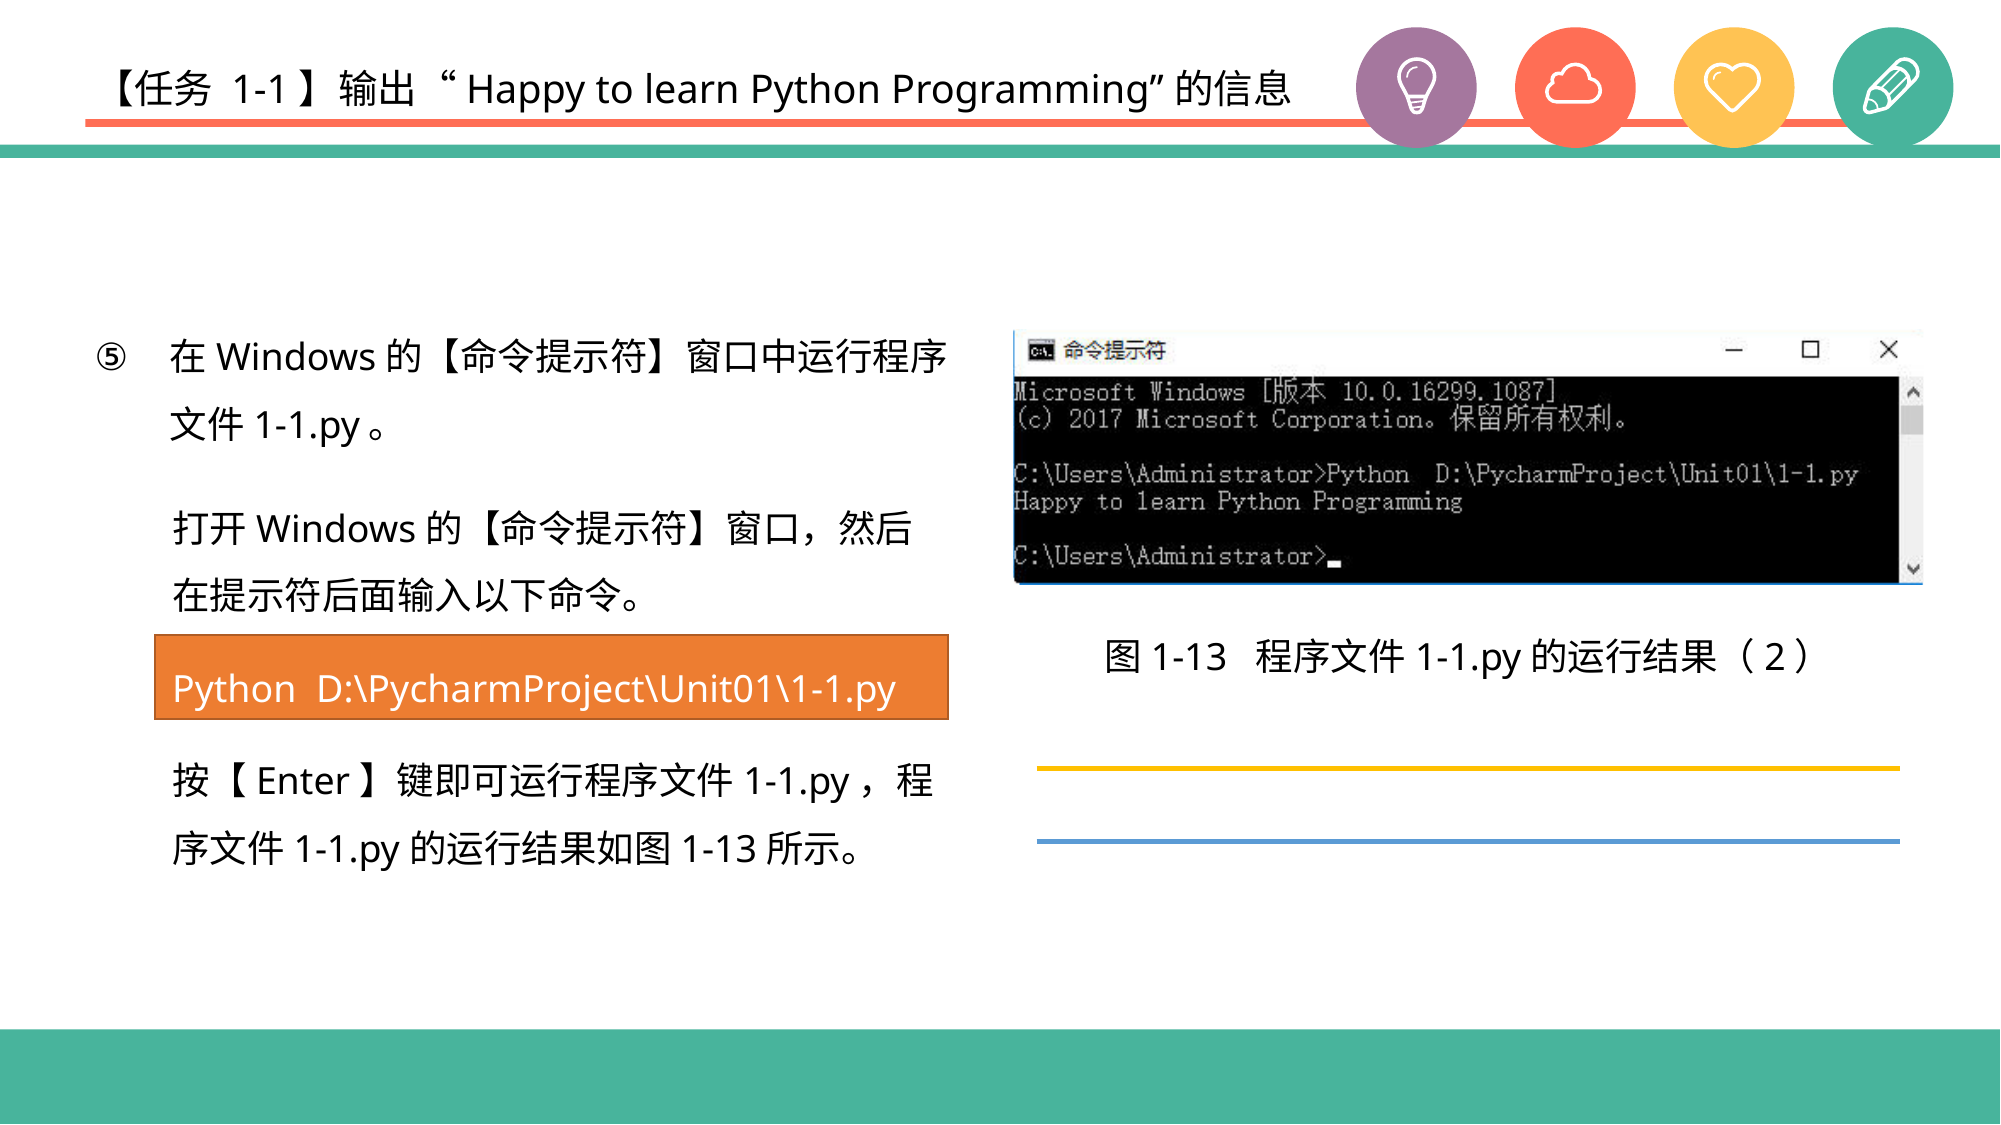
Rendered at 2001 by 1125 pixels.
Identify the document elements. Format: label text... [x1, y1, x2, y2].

text_box 打开Windows的【命令提示符】窗口，然后在提示符后面输入以下命令。 Python D:\PycharmProject\Unit01\1-1.py 按【Enter】键即可运行程序文件1-1.py，程序文件1-1.py的运行结果如图1-13所示。 [157, 474, 955, 877]
text_box 图1-13 程序文件1-1.py的运行结果（2） [1089, 625, 1848, 686]
text_box 在Windows的【命令提示符】窗口中运行程序文件1-1.py。 [79, 303, 973, 454]
picture [1013, 329, 1924, 585]
title 【任务 1-1】输出“Happy to learn Python Programming”的信息 [79, 54, 1370, 127]
text_box [0, 1028, 2000, 1125]
